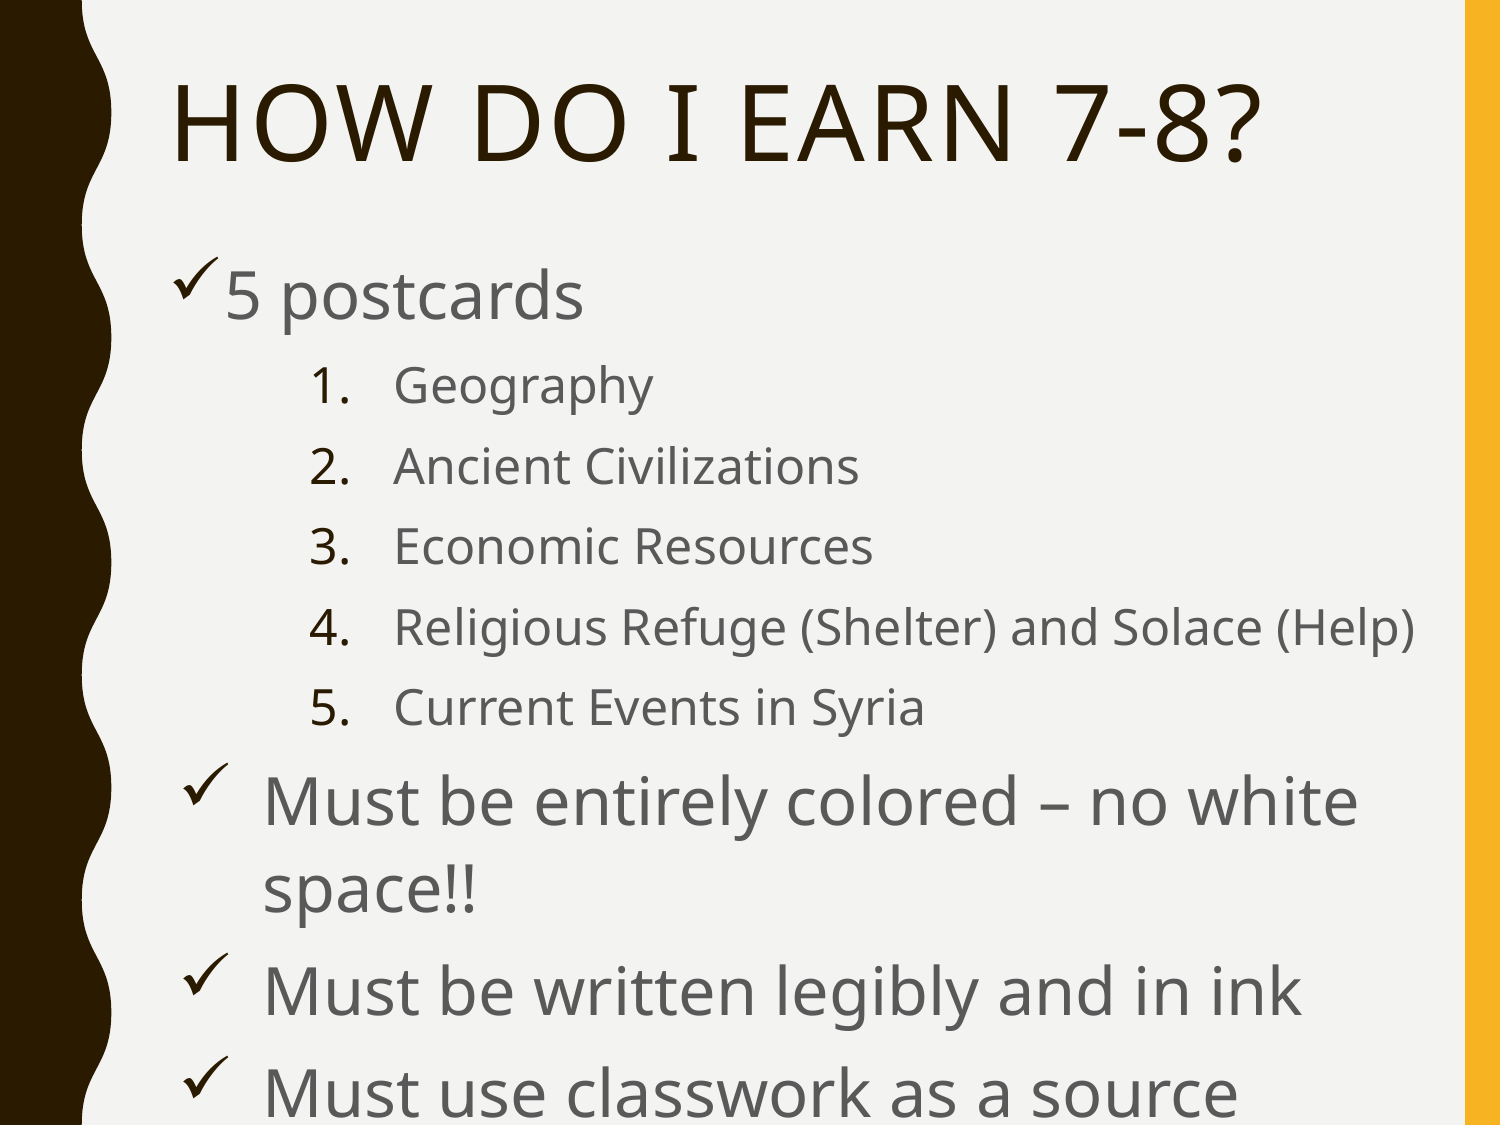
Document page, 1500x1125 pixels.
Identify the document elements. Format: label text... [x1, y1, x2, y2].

title How Do I Earn 7-8? [154, 62, 1407, 237]
list 5 postcards Geography Ancient Civilizations Economic Resources Religious Refuge (Shelter) and Solace (Help) Current Events in Syria Must be entirely colored – no white space!! Must be written legibly and in ink Must use classwork as a source [154, 237, 1463, 1075]
